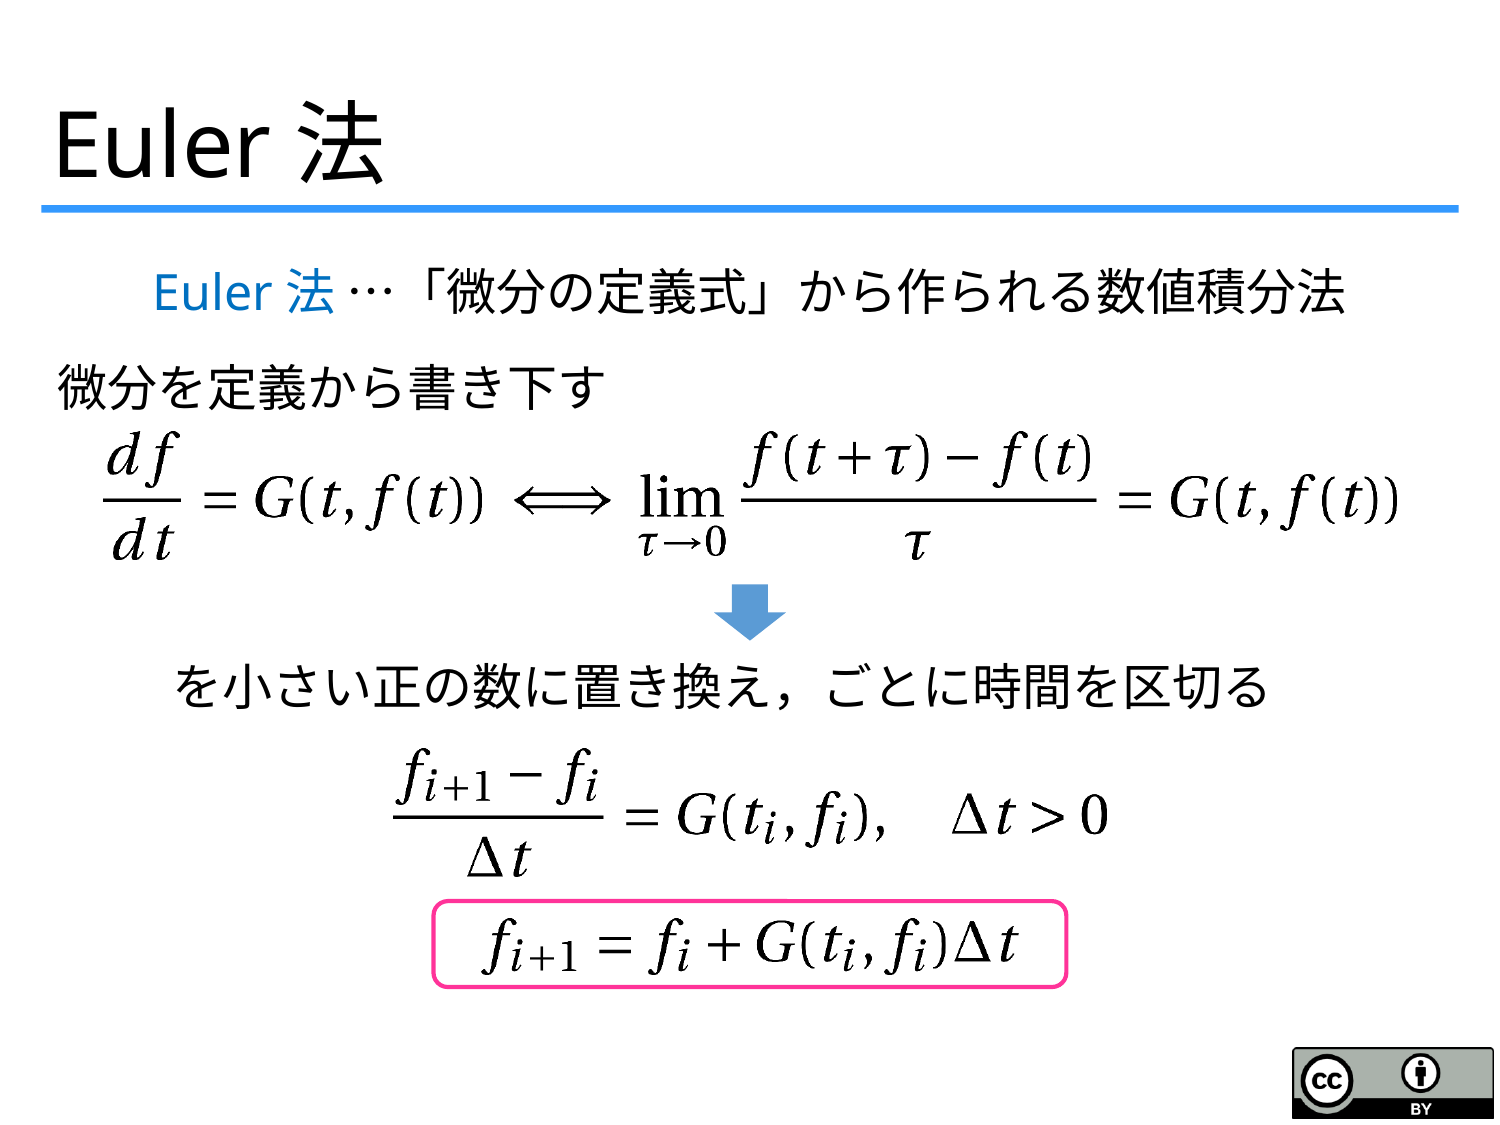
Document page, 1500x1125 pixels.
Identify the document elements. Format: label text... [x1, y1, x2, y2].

picture [103, 431, 1397, 561]
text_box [41, 78, 1459, 213]
picture [1292, 1047, 1494, 1119]
text_box [711, 583, 789, 642]
picture [393, 748, 1107, 877]
text_box 微分を定義から書き下す [42, 348, 623, 424]
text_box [433, 901, 1067, 988]
text_box Euler法 …「微分の定義式」から作られる数値積分法 [138, 252, 1362, 328]
